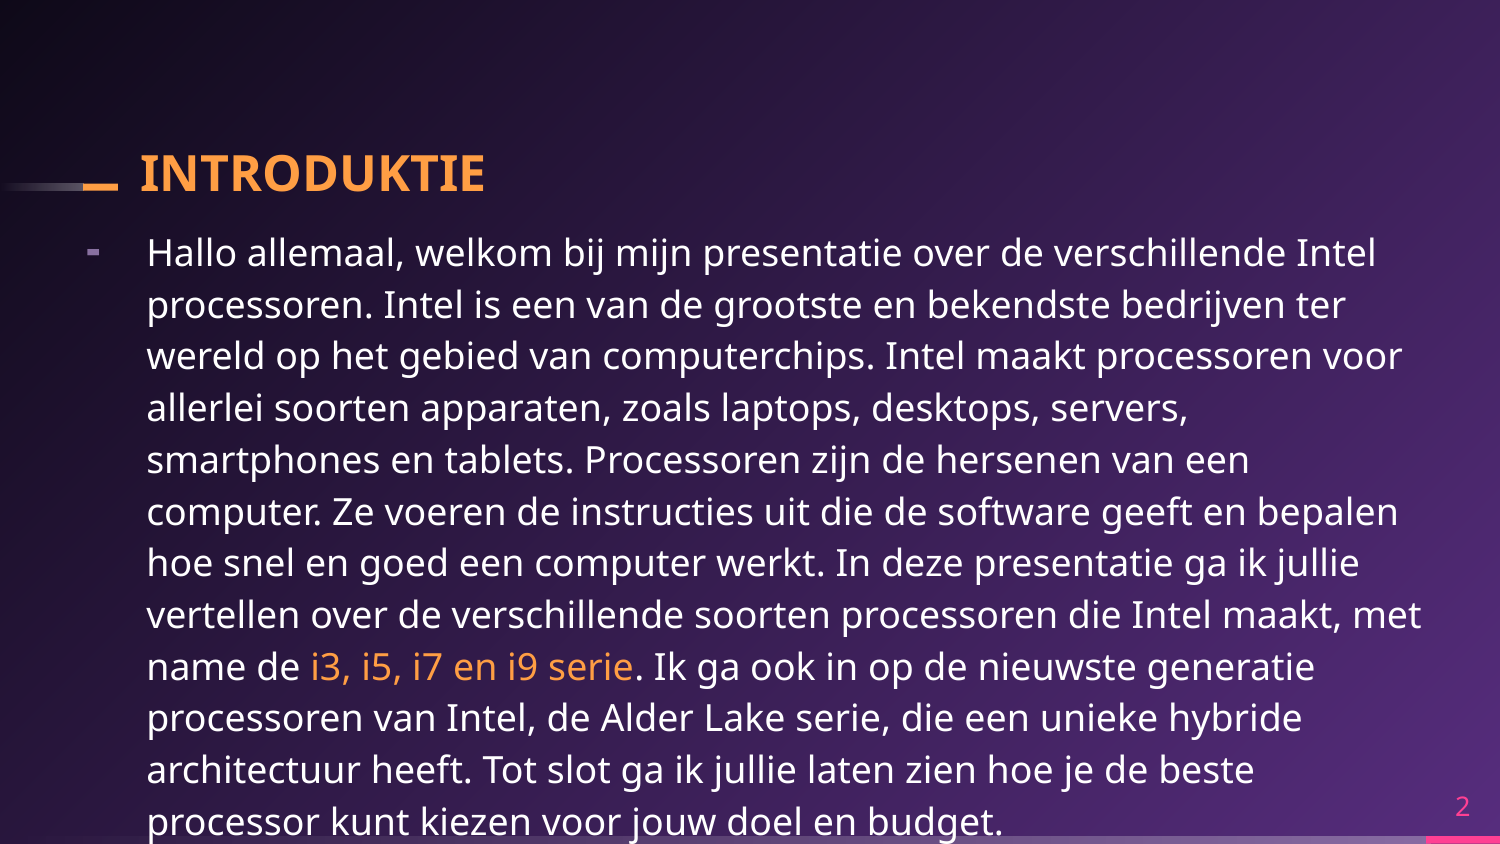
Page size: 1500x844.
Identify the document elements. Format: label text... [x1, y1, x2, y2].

title INTRODUKTIE [140, 137, 1011, 203]
list Hallo allemaal, welkom bij mijn presentatie over de verschillende Intel processoren. Intel is een van de grootste en bekendste bedrijven ter wereld op het gebied van computerchips. Intel maakt processoren voor allerlei soorten apparaten, zoals laptops, desktops, servers, smartphones en tablets. Processoren zijn de hersenen van een computer. Ze voeren de instructies uit die de software geeft en bepalen hoe snel en goed een computer werkt. In deze presentatie ga ik jullie vertellen over de verschillende soorten processoren die Intel maakt, met name de i3, i5, i7 en i9 serie. Ik ga ook in op de nieuwste generatie processoren van Intel, de Alder Lake serie, die een unieke hybride architectuur heeft. Tot slot ga ik jullie laten zien hoe je de beste processor kunt kiezen voor jouw doel en budget. [71, 222, 1427, 803]
slide_number 2 [1426, 779, 1500, 837]
